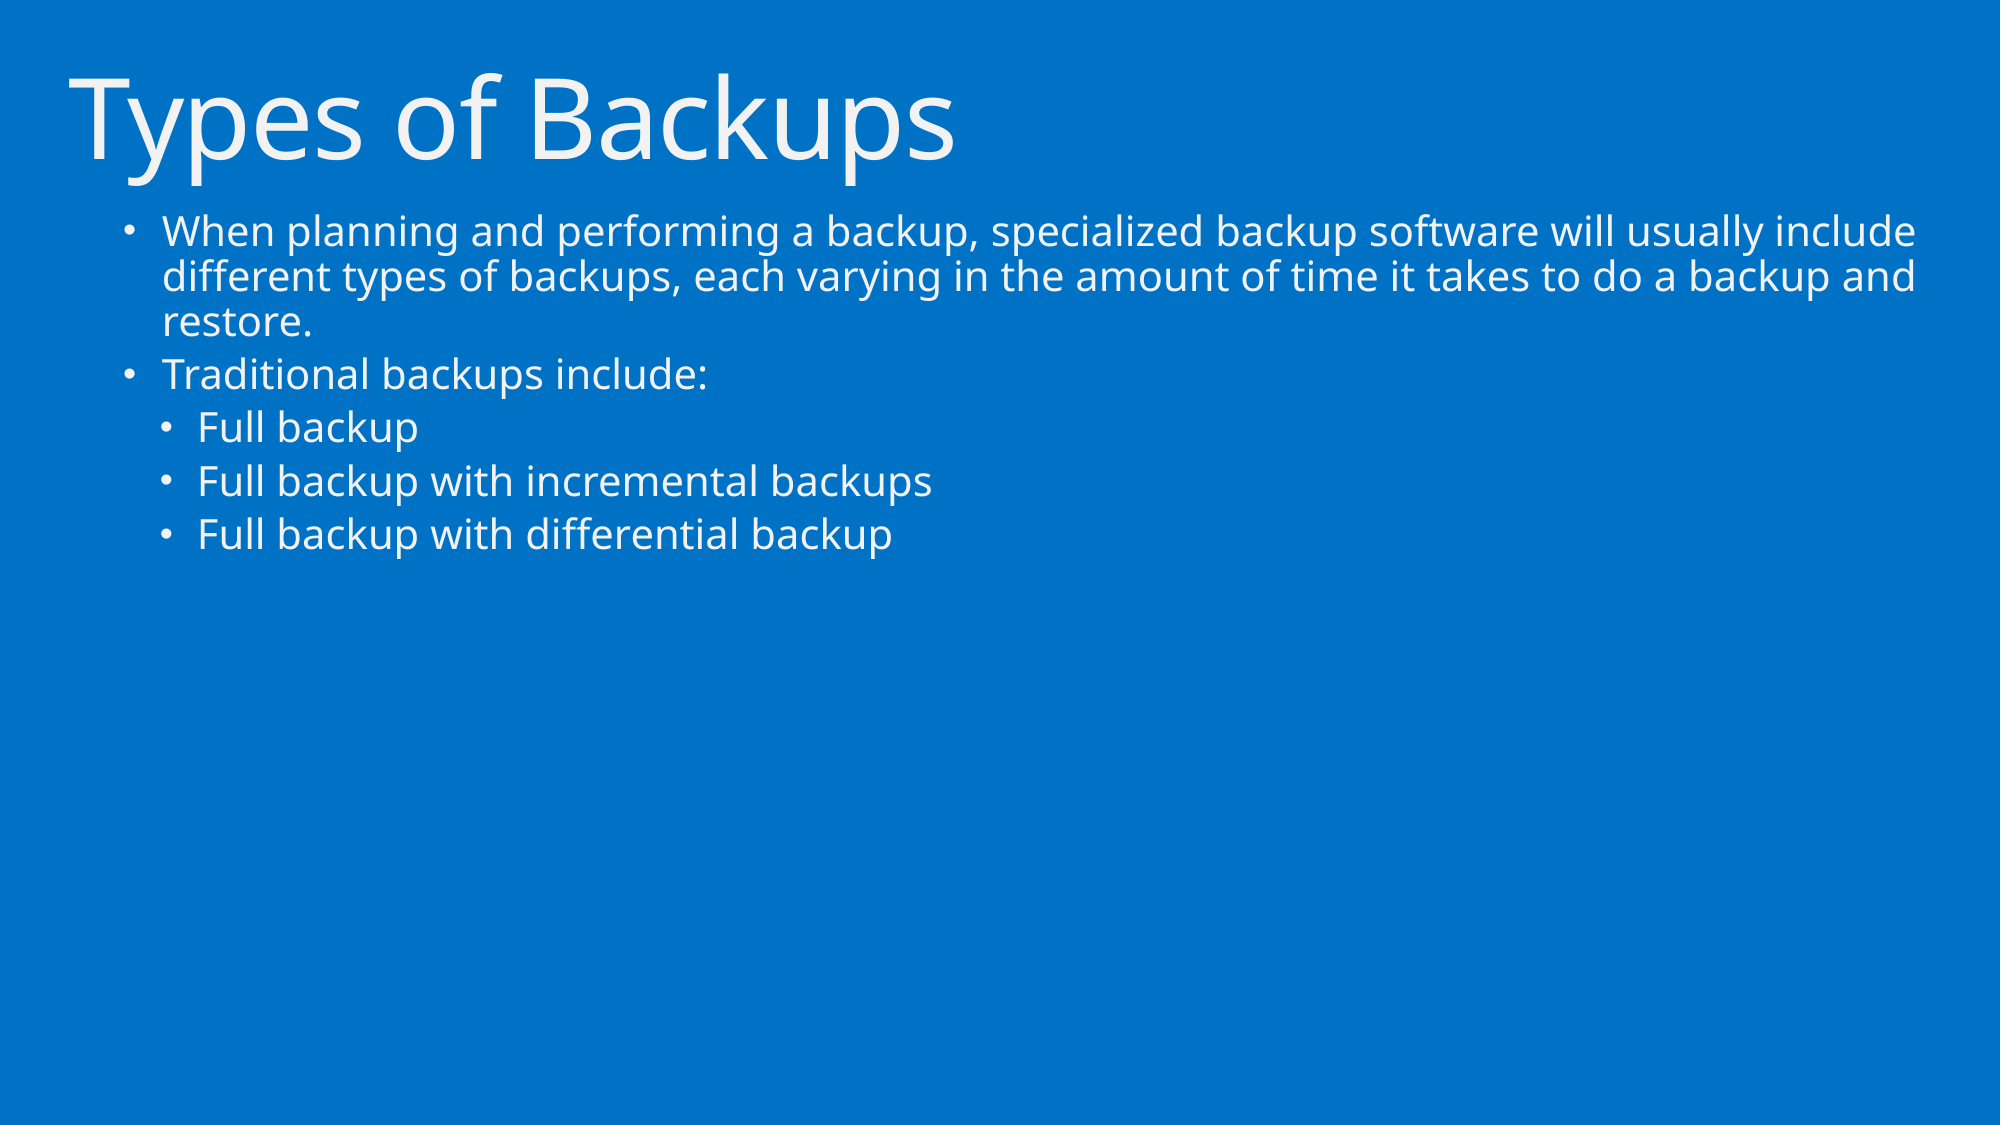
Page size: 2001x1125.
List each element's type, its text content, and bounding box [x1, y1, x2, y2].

list When planning and performing a backup, specialized backup software will usually include different types of backups, each varying in the amount of time it takes to do a backup and restore. Traditional backups include: Full backup Full backup with incremental backups Full backup with differential backup [44, 196, 1956, 594]
title Types of Backups [44, 47, 1957, 196]
